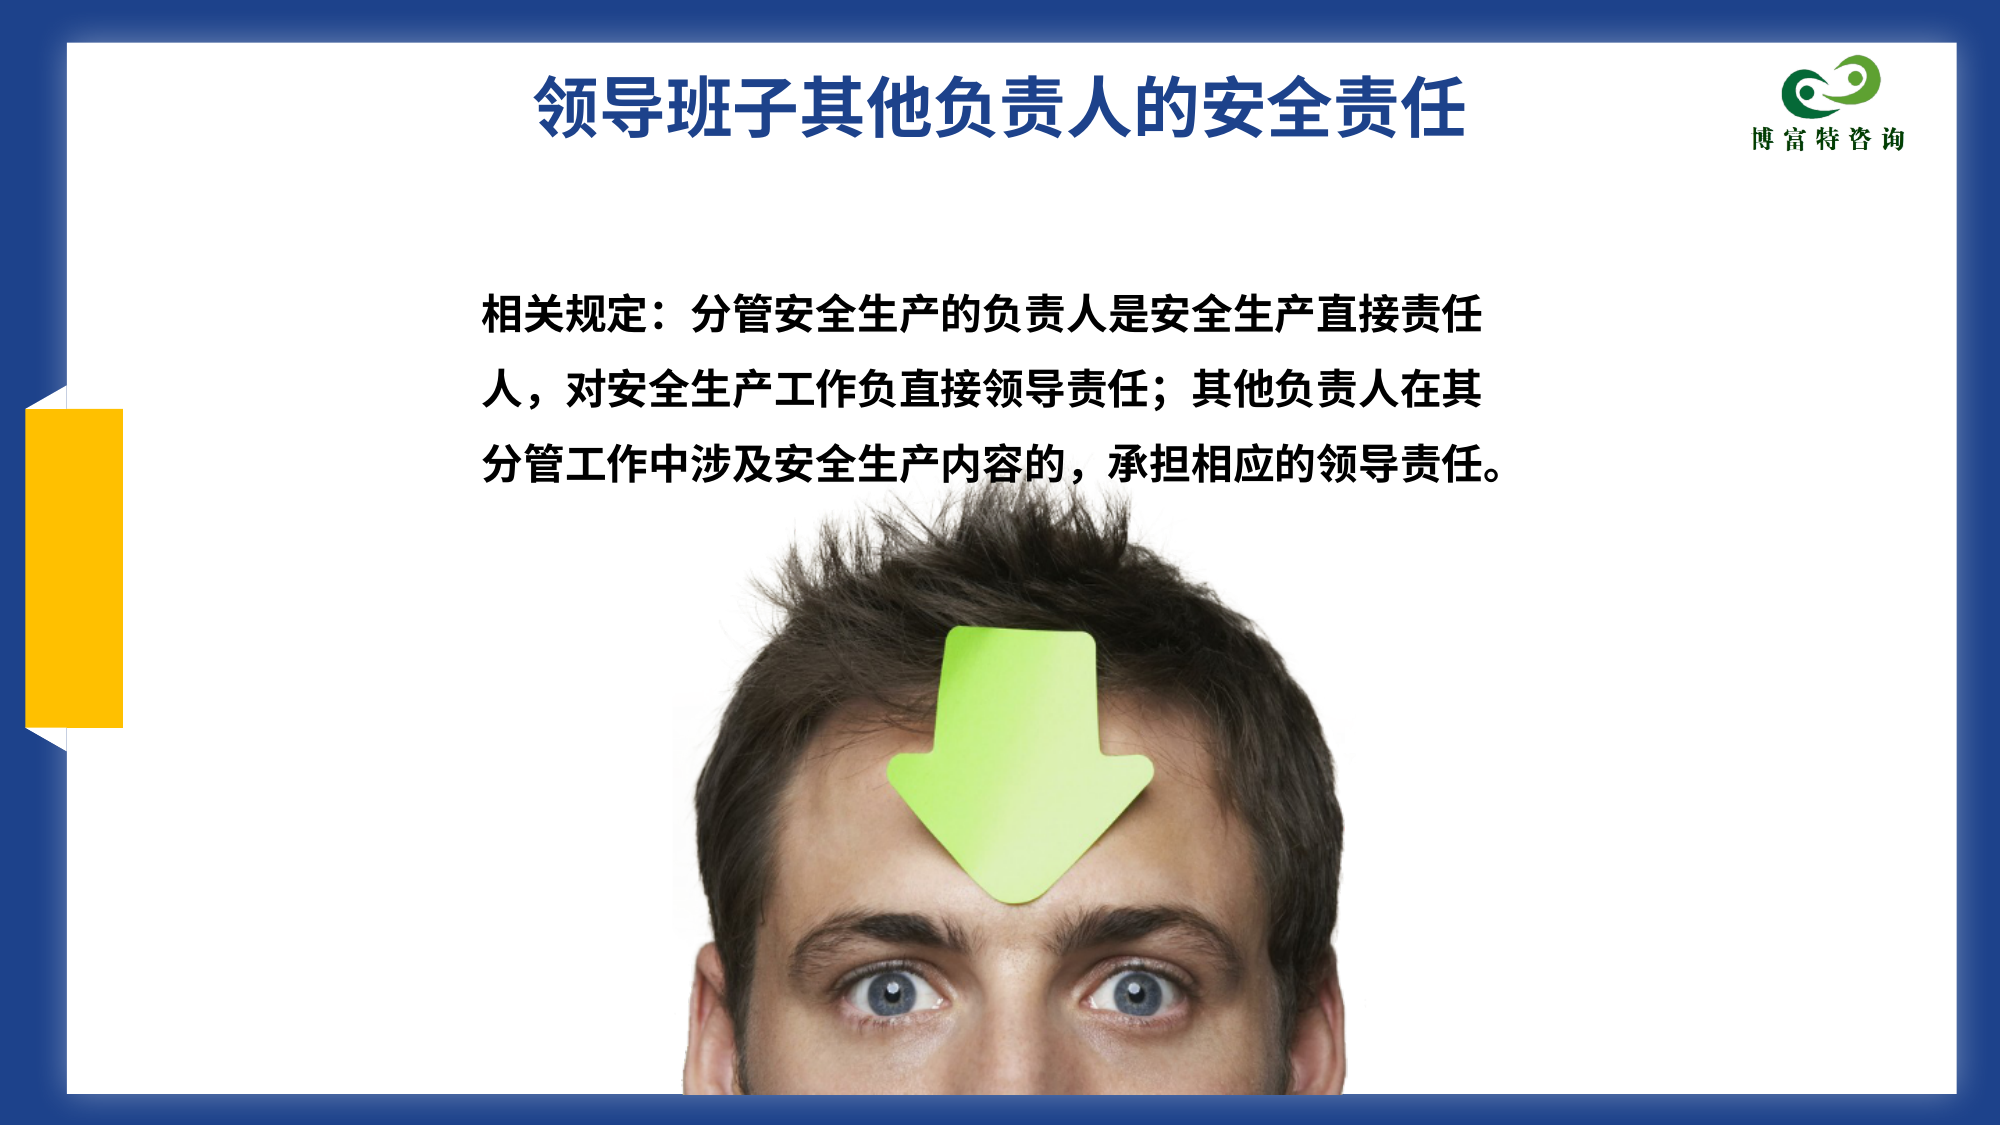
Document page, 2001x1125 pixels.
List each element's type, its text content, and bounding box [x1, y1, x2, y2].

text_box 领导班子其他负责人的安全责任 [497, 58, 1502, 153]
picture [672, 405, 1367, 1095]
text_box 相关规定：分管安全生产的负责人是安全生产直接责任人，对安全生产工作负直接领导责任；其他负责人在其分管工作中涉及安全生产内容的，承担相应的领导责任。 [466, 255, 1534, 496]
picture [1732, 54, 1929, 154]
